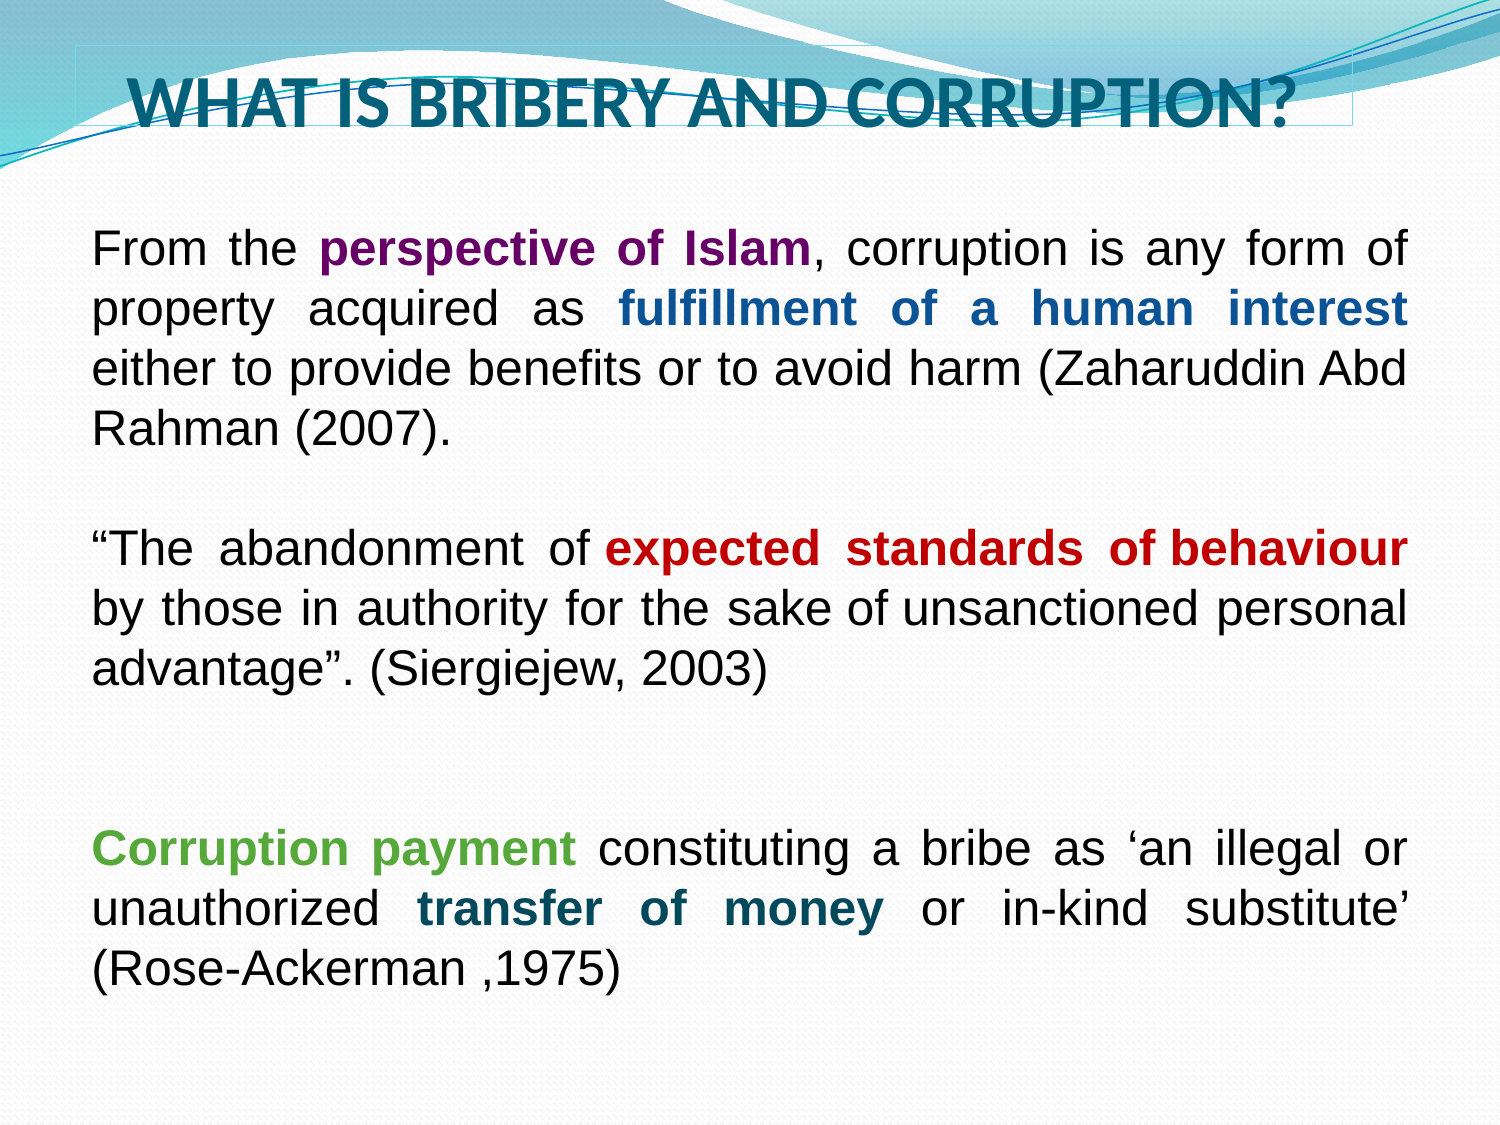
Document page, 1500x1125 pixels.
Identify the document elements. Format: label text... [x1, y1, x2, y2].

text_box From the perspective of Islam, corruption is any form of property acquired as fulfillment of a human interest either to provide benefits or to avoid harm (Zaharuddin Abd Rahman (2007). “The abandonment of expected standards of behaviour by those in authority for the sake of unsanctioned personal advantage”. (Siergiejew, 2003) Corruption payment constituting a bribe as ‘an illegal or unauthorized transfer of money or in-kind substitute’ (Rose-Ackerman ,1975) [76, 208, 1424, 1003]
title WHAT IS BRIBERY AND CORRUPTION? [75, 45, 1353, 126]
